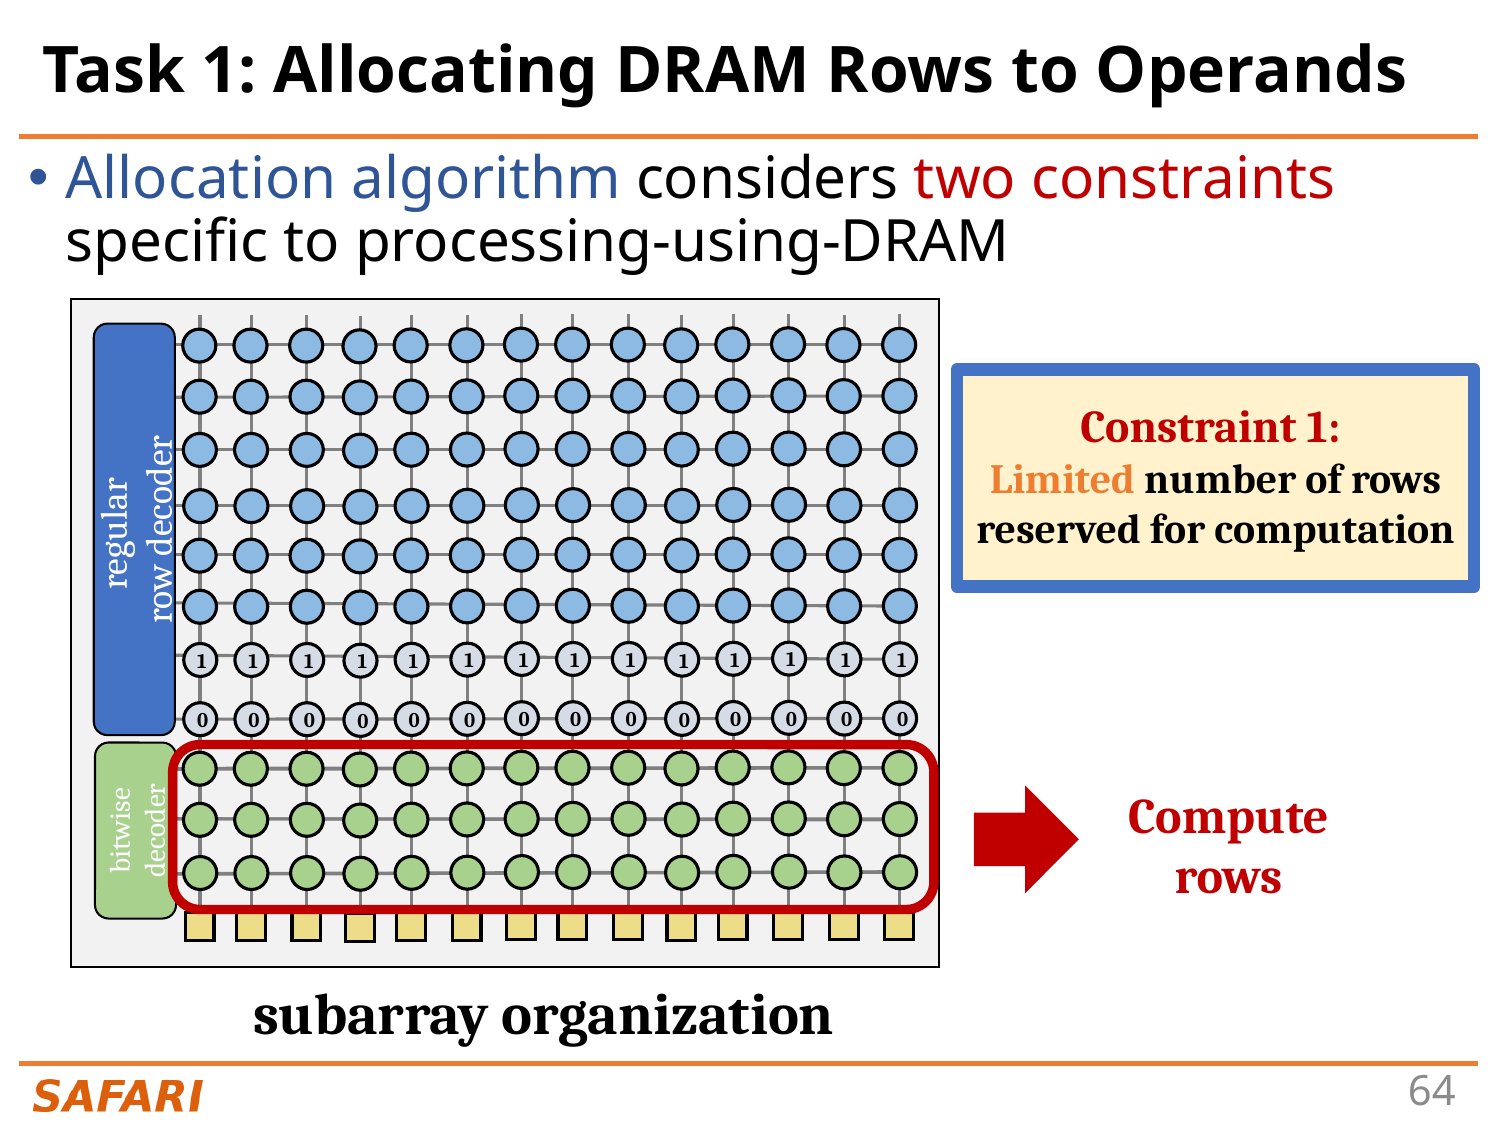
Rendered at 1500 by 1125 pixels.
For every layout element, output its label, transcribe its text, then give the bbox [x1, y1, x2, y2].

text_box Constraint 1: Limited number of rows reserved for computation [956, 369, 1475, 587]
text_box subarray organization [238, 969, 850, 1054]
text_box [395, 914, 426, 941]
text_box [506, 914, 537, 940]
text_box [235, 914, 266, 941]
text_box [183, 432, 917, 468]
list Allocation algorithm considers two constraints specific to processing-using-DRAM [13, 140, 1475, 329]
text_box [183, 642, 917, 678]
title Task 1: Allocating DRAM Rows to Operands [27, 21, 1487, 122]
text_box [828, 914, 859, 941]
text_box [451, 914, 482, 941]
text_box [70, 329, 940, 968]
text_box [291, 914, 322, 941]
text_box Compute rows [1113, 776, 1344, 911]
text_box [884, 914, 915, 941]
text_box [183, 588, 917, 625]
text_box [773, 914, 804, 940]
picture [31, 1070, 209, 1122]
text_box [184, 914, 215, 941]
text_box [973, 785, 1079, 894]
text_box [666, 914, 697, 941]
text_box bitwise decoder [93, 741, 174, 920]
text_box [182, 537, 916, 573]
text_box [182, 378, 916, 414]
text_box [182, 327, 916, 363]
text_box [183, 488, 917, 524]
text_box regular row decoder [92, 329, 173, 737]
text_box [344, 914, 375, 942]
text_box [918, 746, 935, 908]
text_box [717, 914, 748, 940]
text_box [173, 313, 918, 914]
text_box [557, 914, 588, 940]
text_box [613, 914, 644, 940]
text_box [183, 701, 917, 737]
